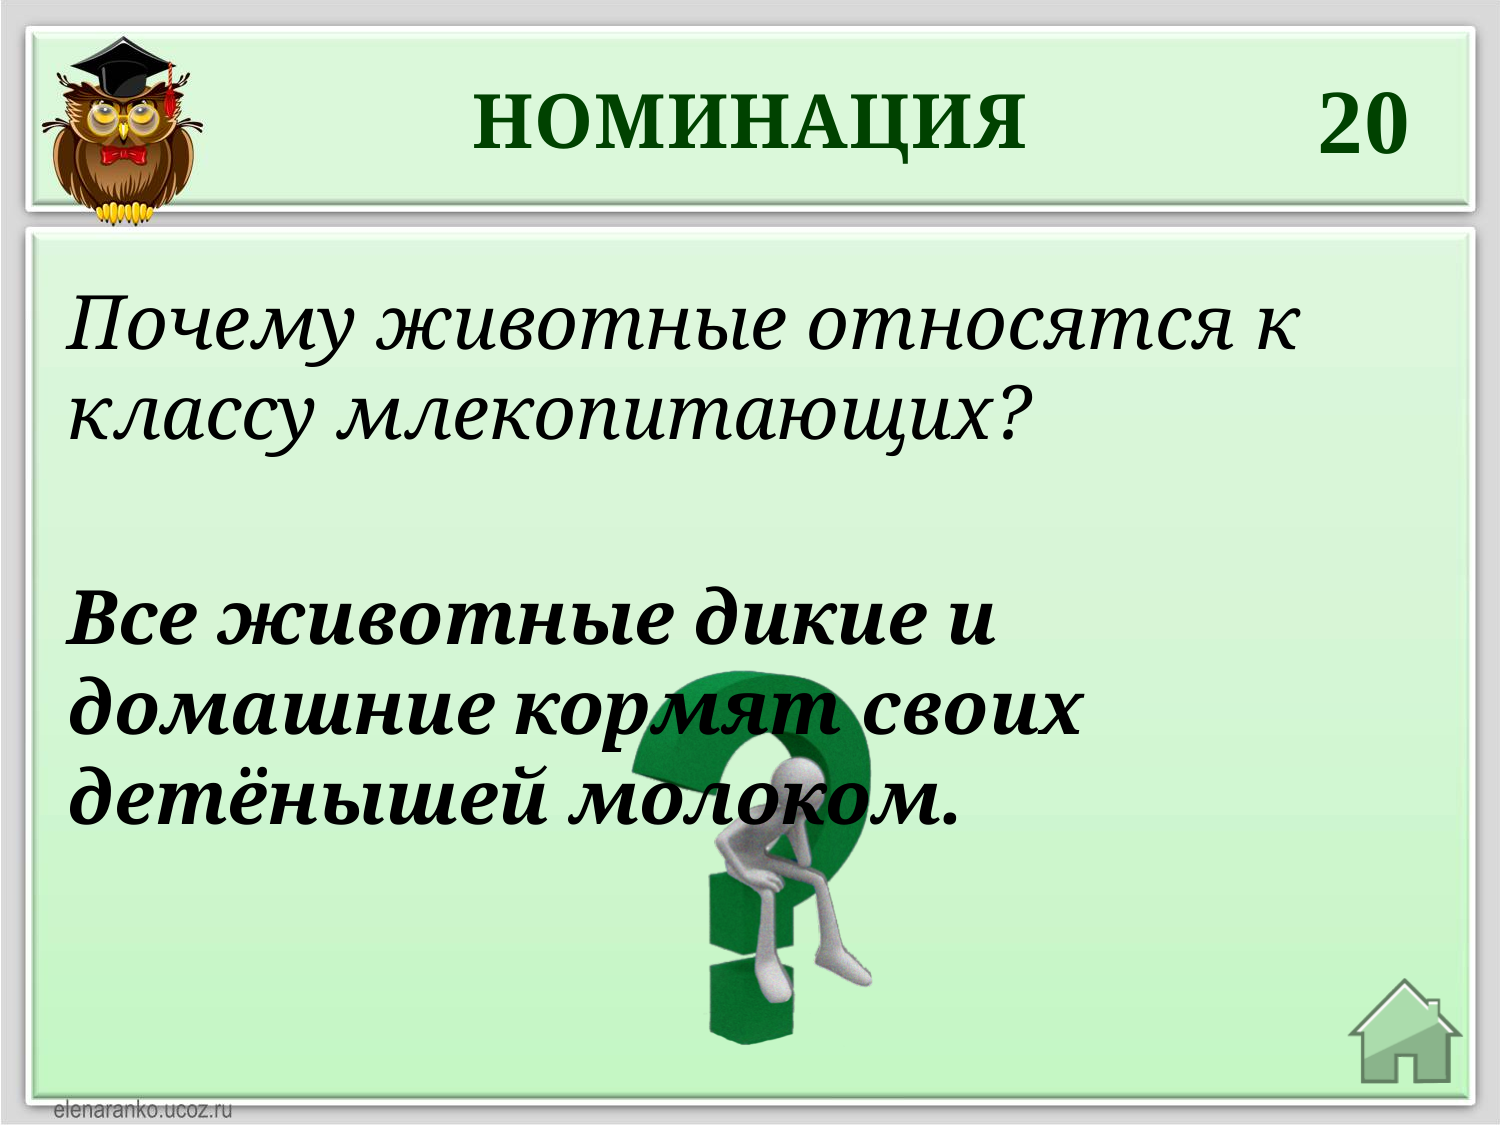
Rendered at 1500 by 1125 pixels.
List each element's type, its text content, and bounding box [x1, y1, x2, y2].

picture [0, 0, 1500, 1125]
text_box НОМИНАЦИЯ [218, 66, 1281, 172]
text_box Почему животные относятся к классу млекопитающих? [53, 267, 1447, 462]
text_box 20 [1281, 54, 1447, 180]
text_box Все животные дикие и домашние кормят своих детёнышей молоком. [53, 562, 1447, 848]
